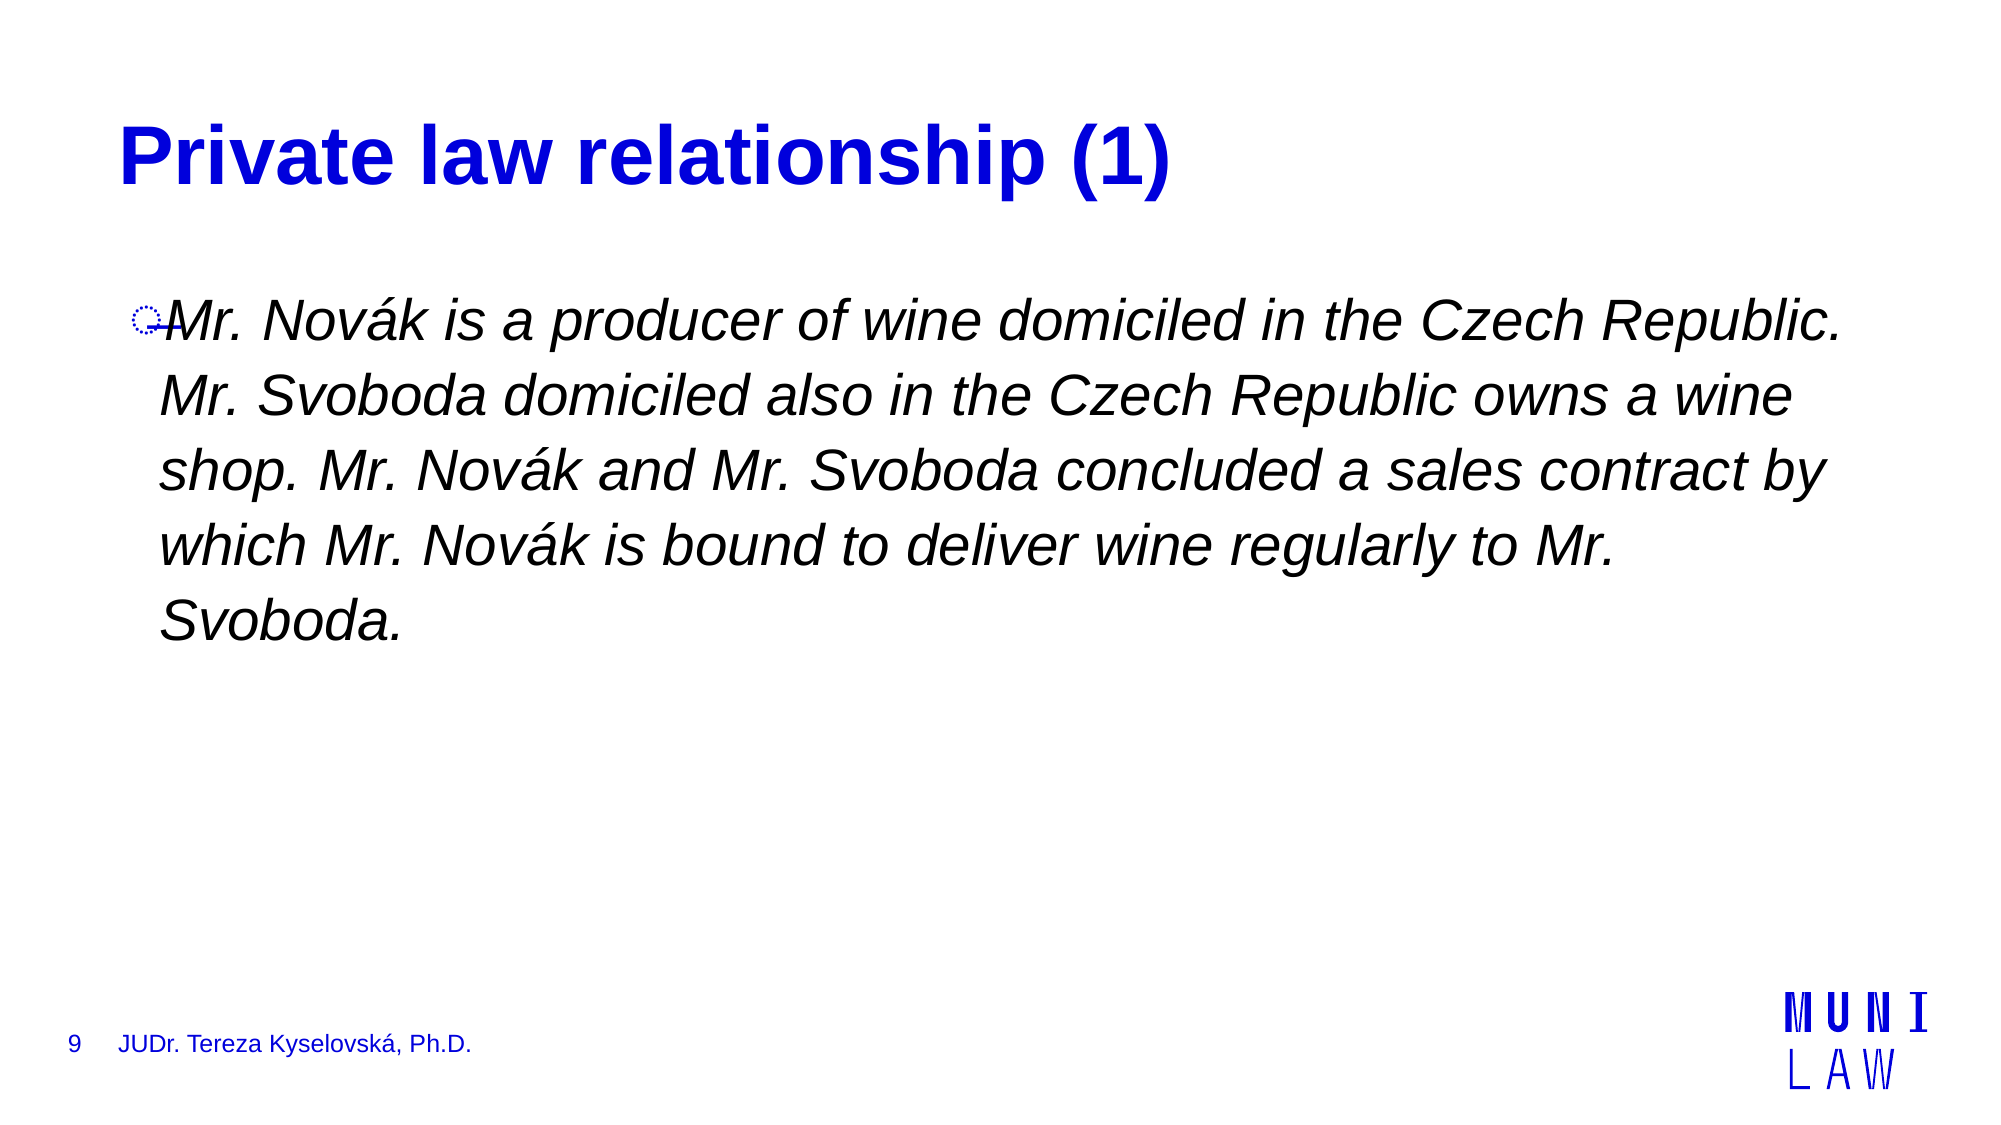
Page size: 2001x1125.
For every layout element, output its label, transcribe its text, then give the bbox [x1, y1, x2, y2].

footer JUDr. Tereza Kyselovská, Ph.D. [118, 1021, 1418, 1063]
title Private law relationship (1) [118, 118, 1883, 193]
slide_number 9 [67, 1021, 110, 1063]
list Mr. Novák is a producer of wine domiciled in the Czech Republic. Mr. Svoboda domiciled also in the Czech Republic owns a wine shop. Mr. Novák and Mr. Svoboda concluded a sales contract by which Mr. Novák is bound to deliver wine regularly to Mr. Svoboda. [118, 277, 1883, 957]
